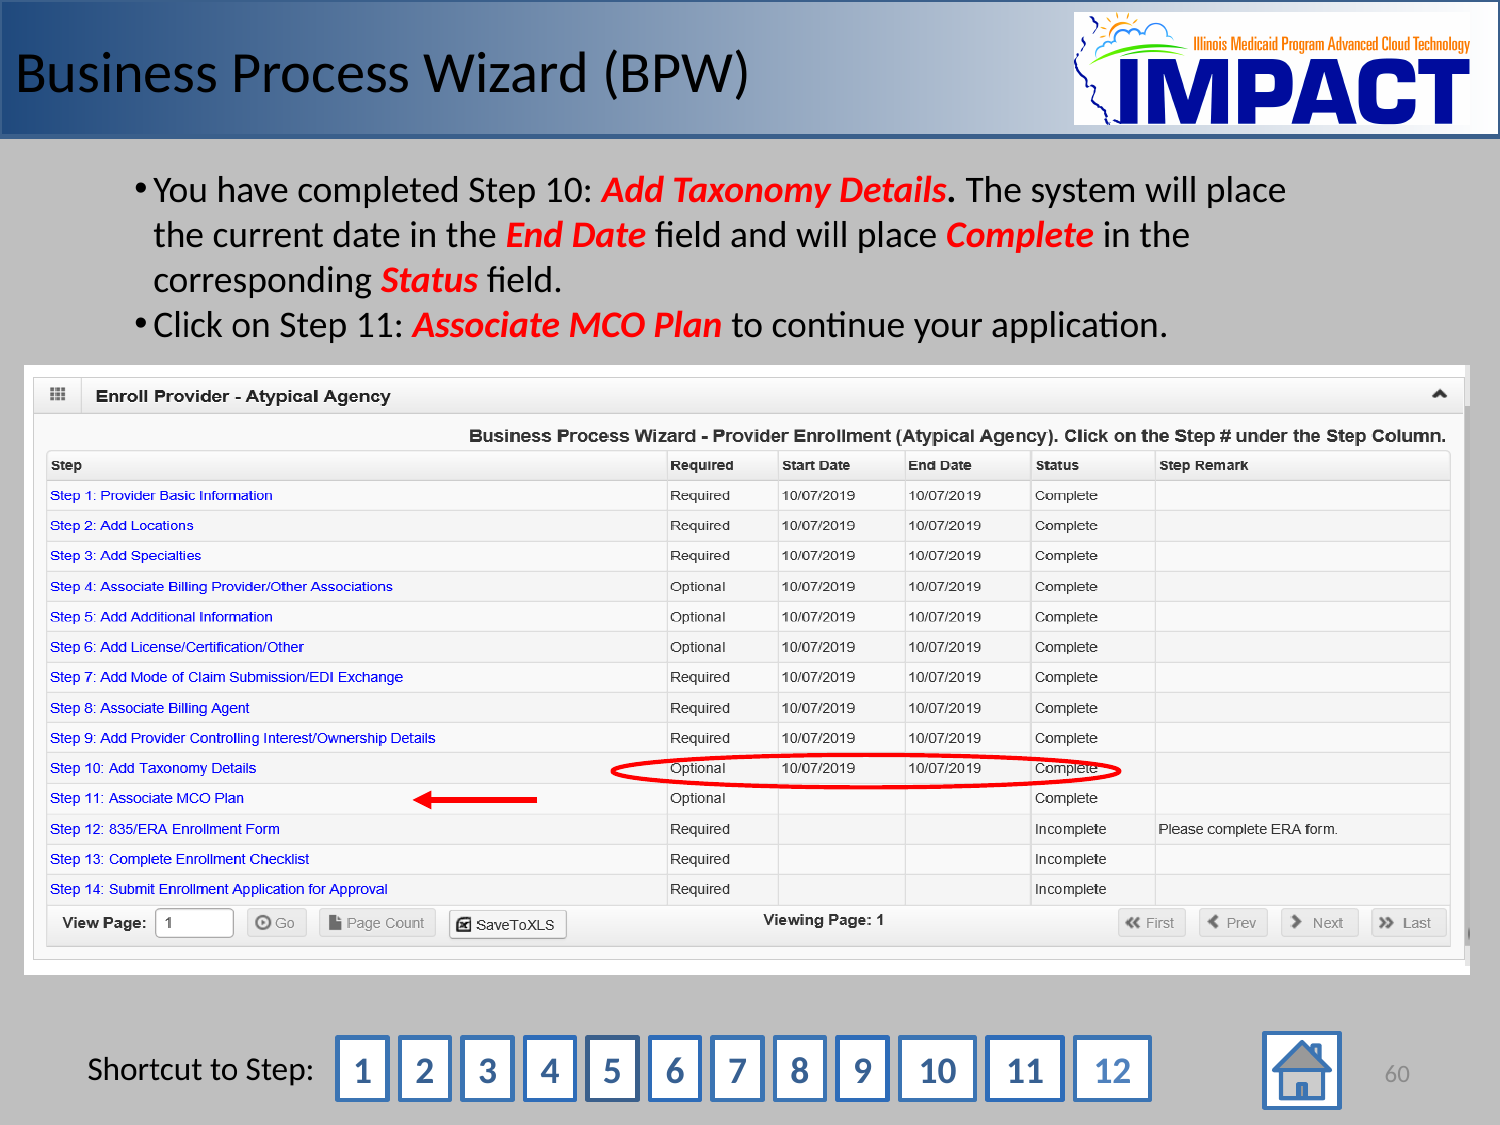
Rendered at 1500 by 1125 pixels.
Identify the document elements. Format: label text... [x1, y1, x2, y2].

text_box 7 [710, 1035, 765, 1102]
slide_number 60 [1074, 1042, 1262, 1103]
text_box 8 [773, 1035, 827, 1102]
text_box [0, 0, 1500, 137]
text_box 6 [648, 1035, 702, 1102]
list You have completed Step 10: Add Taxonomy Details. The system will place the current date in the End Date field and will place Complete in the corresponding Status field. Click on Step 11: Associate MCO Plan to continue your application. [108, 157, 1346, 346]
text_box 12 [1073, 1035, 1152, 1102]
text_box Shortcut to Step: [72, 1039, 331, 1095]
text_box 11 [985, 1035, 1065, 1102]
text_box 5 [585, 1035, 640, 1102]
text_box [1262, 1031, 1342, 1110]
picture [24, 365, 1470, 976]
slide_number 60 [1342, 1042, 1425, 1103]
text_box 9 [835, 1035, 890, 1102]
text_box 10 [898, 1035, 977, 1102]
text_box 2 [398, 1035, 452, 1102]
text_box 3 [460, 1035, 515, 1102]
text_box 4 [523, 1035, 577, 1102]
text_box 1 [335, 1035, 390, 1102]
